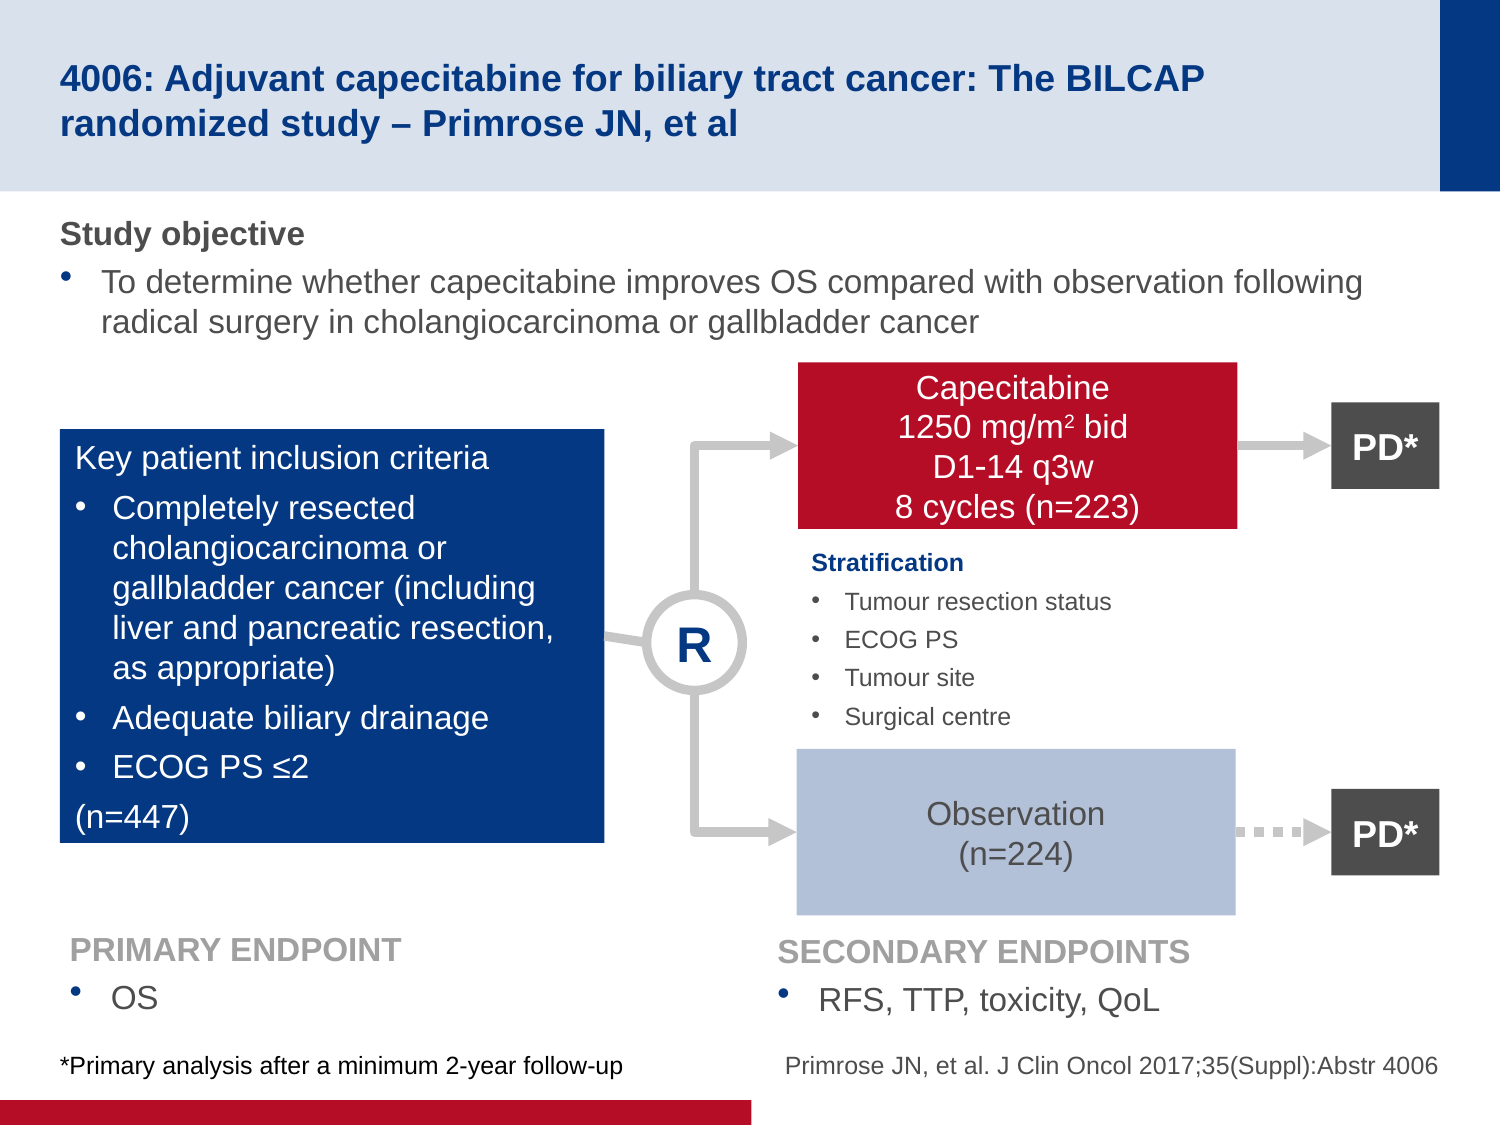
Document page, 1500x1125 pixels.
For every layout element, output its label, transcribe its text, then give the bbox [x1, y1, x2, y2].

text_box PRIMARY ENDPOINT OS [69, 920, 748, 1047]
text_box Study objective To determine whether capecitabine improves OS compared with observation following radical surgery in cholangiocarcinoma or gallbladder cancer [59, 204, 1441, 984]
text_box Capecitabine 1250 mg/m2 bid D114 q3w 8 cycles (n=223) [798, 362, 1238, 529]
text_box PD* [1331, 402, 1440, 489]
text_box Stratification Tumour resection status ECOG PS Tumour site Surgical centre [796, 539, 1260, 686]
title 4006: Adjuvant capecitabine for biliary tract cancer: The BILCAP randomized study – Primrose JN, et al [59, 29, 1412, 162]
text_box SECONDARY ENDPOINTS RFS, TTP, toxicity, QoL [762, 922, 1441, 1075]
text_box PD* [1331, 788, 1440, 876]
text_box Key patient inclusion criteria Completely resected cholangiocarcinoma or gallbladder cancer (including liver and pancreatic resection, as appropriate) Adequate biliary drainage ECOG PS ≤2 (n=447) [59, 429, 605, 843]
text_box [671, 468, 821, 573]
list Primrose JN, et al. J Clin Oncol 2017;35(Suppl):Abstr 4006 [762, 1075, 1441, 1080]
list *Primary analysis after a minimum 2-year follow-up [59, 999, 738, 1080]
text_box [674, 709, 817, 813]
text_box Observation (n=224) [796, 748, 1236, 916]
text_box R [646, 594, 743, 691]
